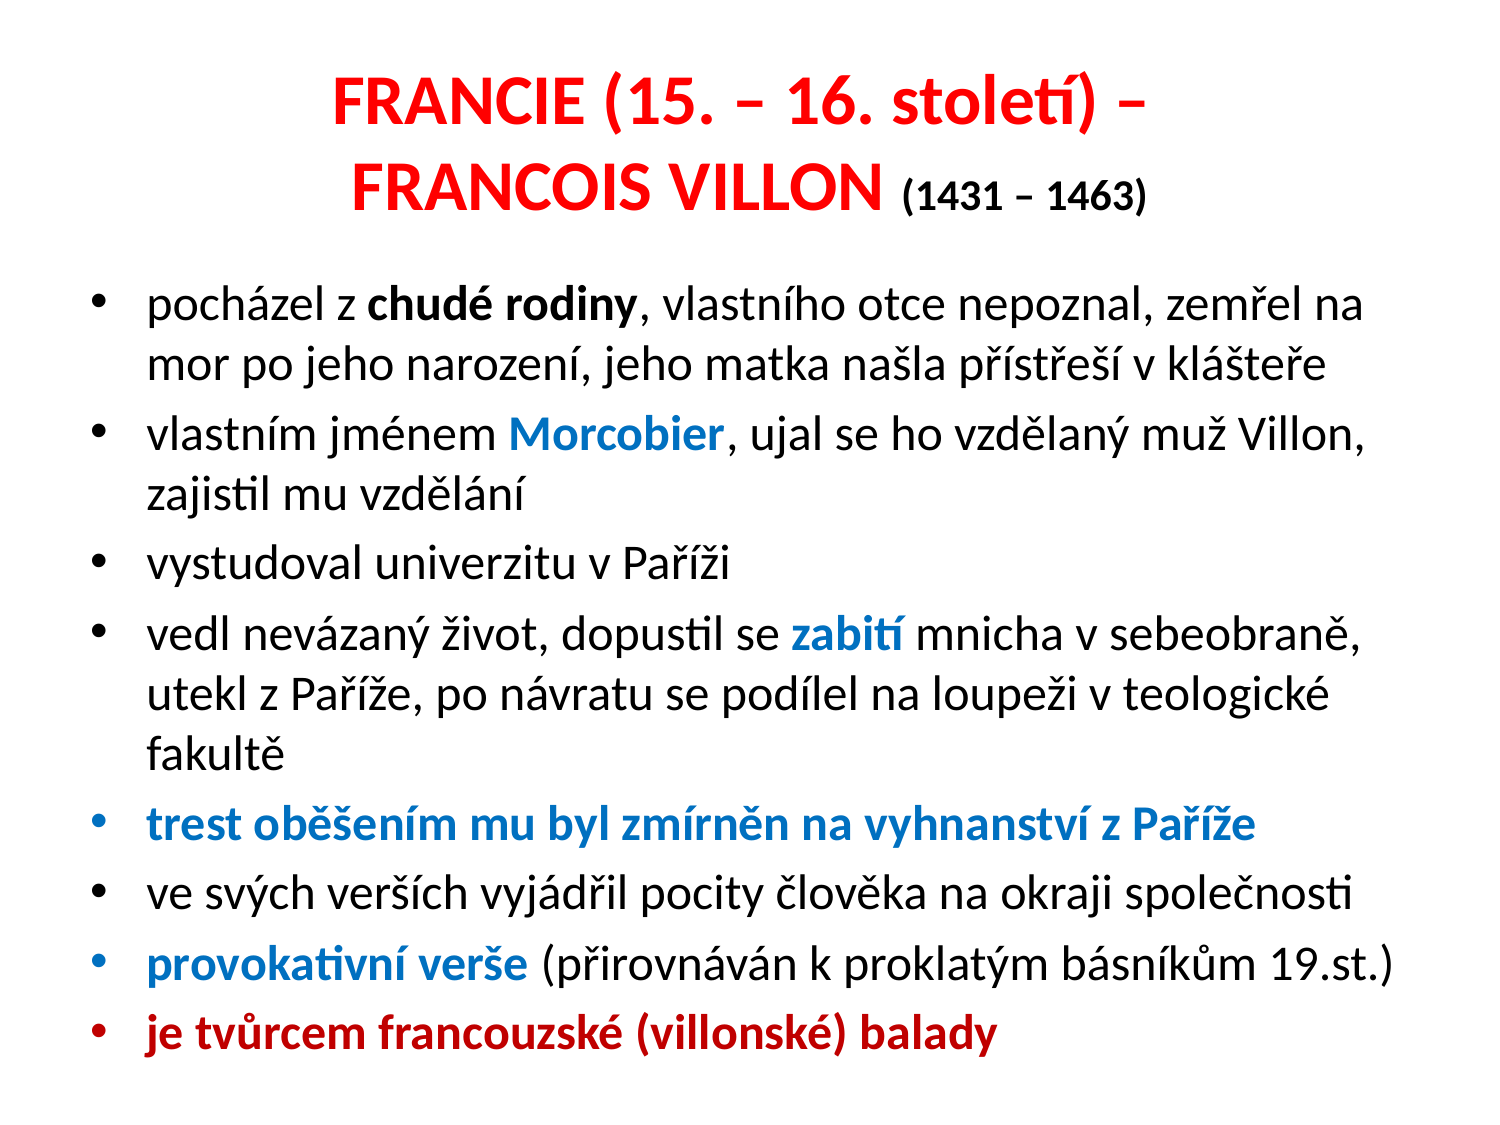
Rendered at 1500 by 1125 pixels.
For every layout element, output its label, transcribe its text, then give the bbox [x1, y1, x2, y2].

list pocházel z chudé rodiny, vlastního otce nepoznal, zemřel na mor po jeho narození, jeho matka našla přístřeší v klášteře vlastním jménem Morcobier, ujal se ho vzdělaný muž Villon, zajistil mu vzdělání vystudoval univerzitu v Paříži vedl nevázaný život, dopustil se zabití mnicha v sebeobraně, utekl z Paříže, po návratu se podílel na loupeži v teologické fakultě trest oběšením mu byl zmírněn na vyhnanství z Paříže ve svých verších vyjádřil pocity člověka na okraji společnosti provokativní verše (přirovnáván k proklatým básníkům 19.st.) je tvůrcem francouzské (villonské) balady [75, 262, 1425, 1005]
title FRANCIE (15. – 16. století) – FRANCOIS VILLON (1431 – 1463) [75, 45, 1425, 233]
